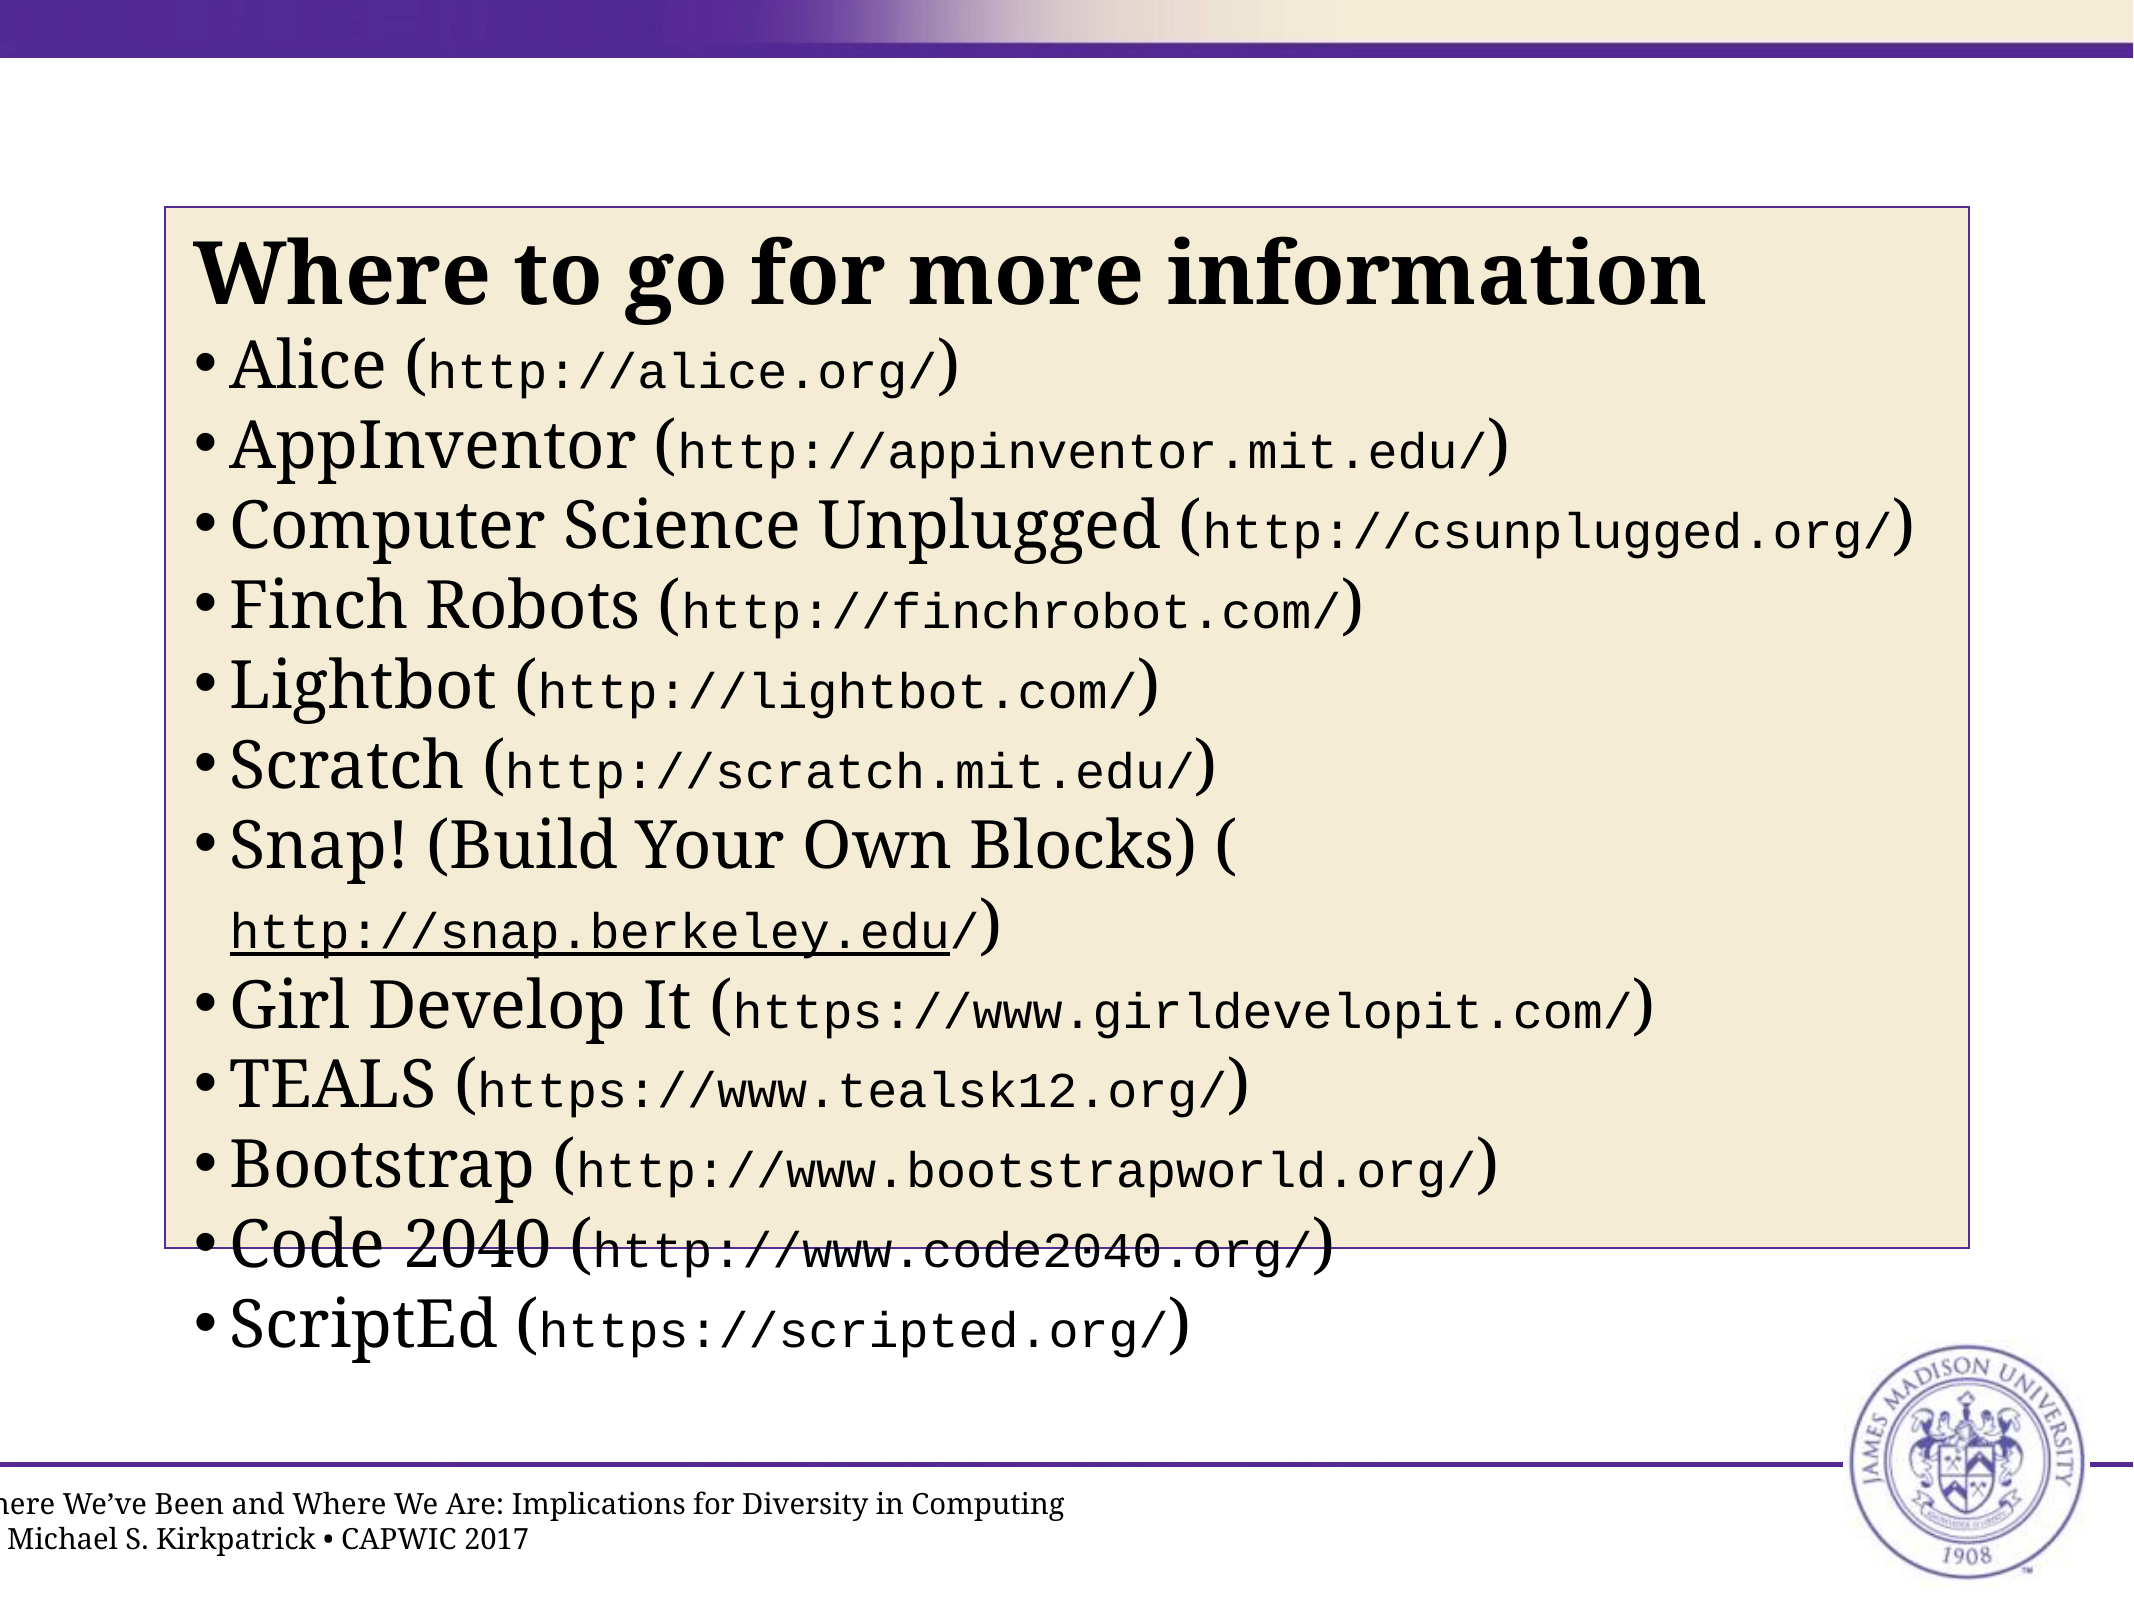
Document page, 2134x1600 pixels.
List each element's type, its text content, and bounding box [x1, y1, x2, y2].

picture [0, 0, 2134, 58]
picture [0, 1339, 2134, 1589]
list Where to go for more information Alice (http://alice.org/) AppInventor (http://appinventor.mit.edu/) Computer Science Unplugged (http://csunplugged.org/) Finch Robots (http://finchrobot.com/) Lightbot (http://lightbot.com/) Scratch (http://scratch.mit.edu/) Snap! (Build Your Own Blocks) (http://snap.berkeley.edu/) Girl Develop It (https://www.girldevelopit.com/) TEALS (https://www.tealsk12.org/) Bootstrap (http://www.bootstrapworld.org/) Code 2040 (http://www.code2040.org/) ScriptEd (https://scripted.org/) [184, 207, 1949, 1248]
